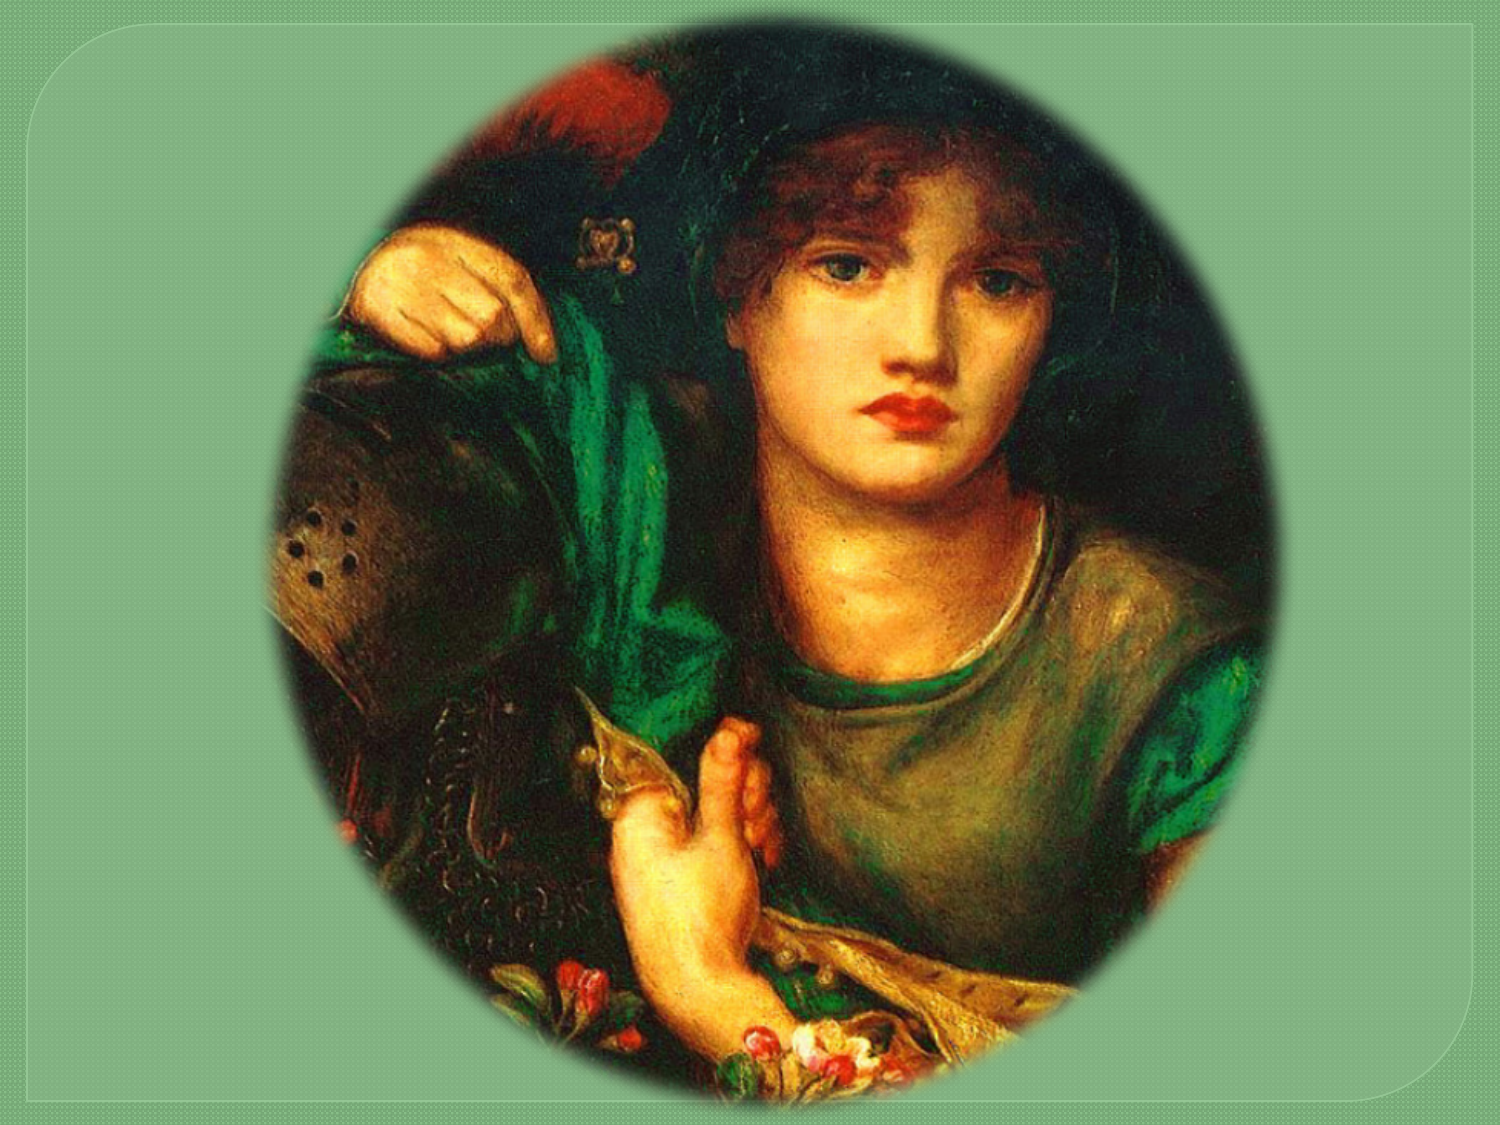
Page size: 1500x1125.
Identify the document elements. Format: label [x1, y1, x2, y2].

picture [253, 0, 1300, 1125]
